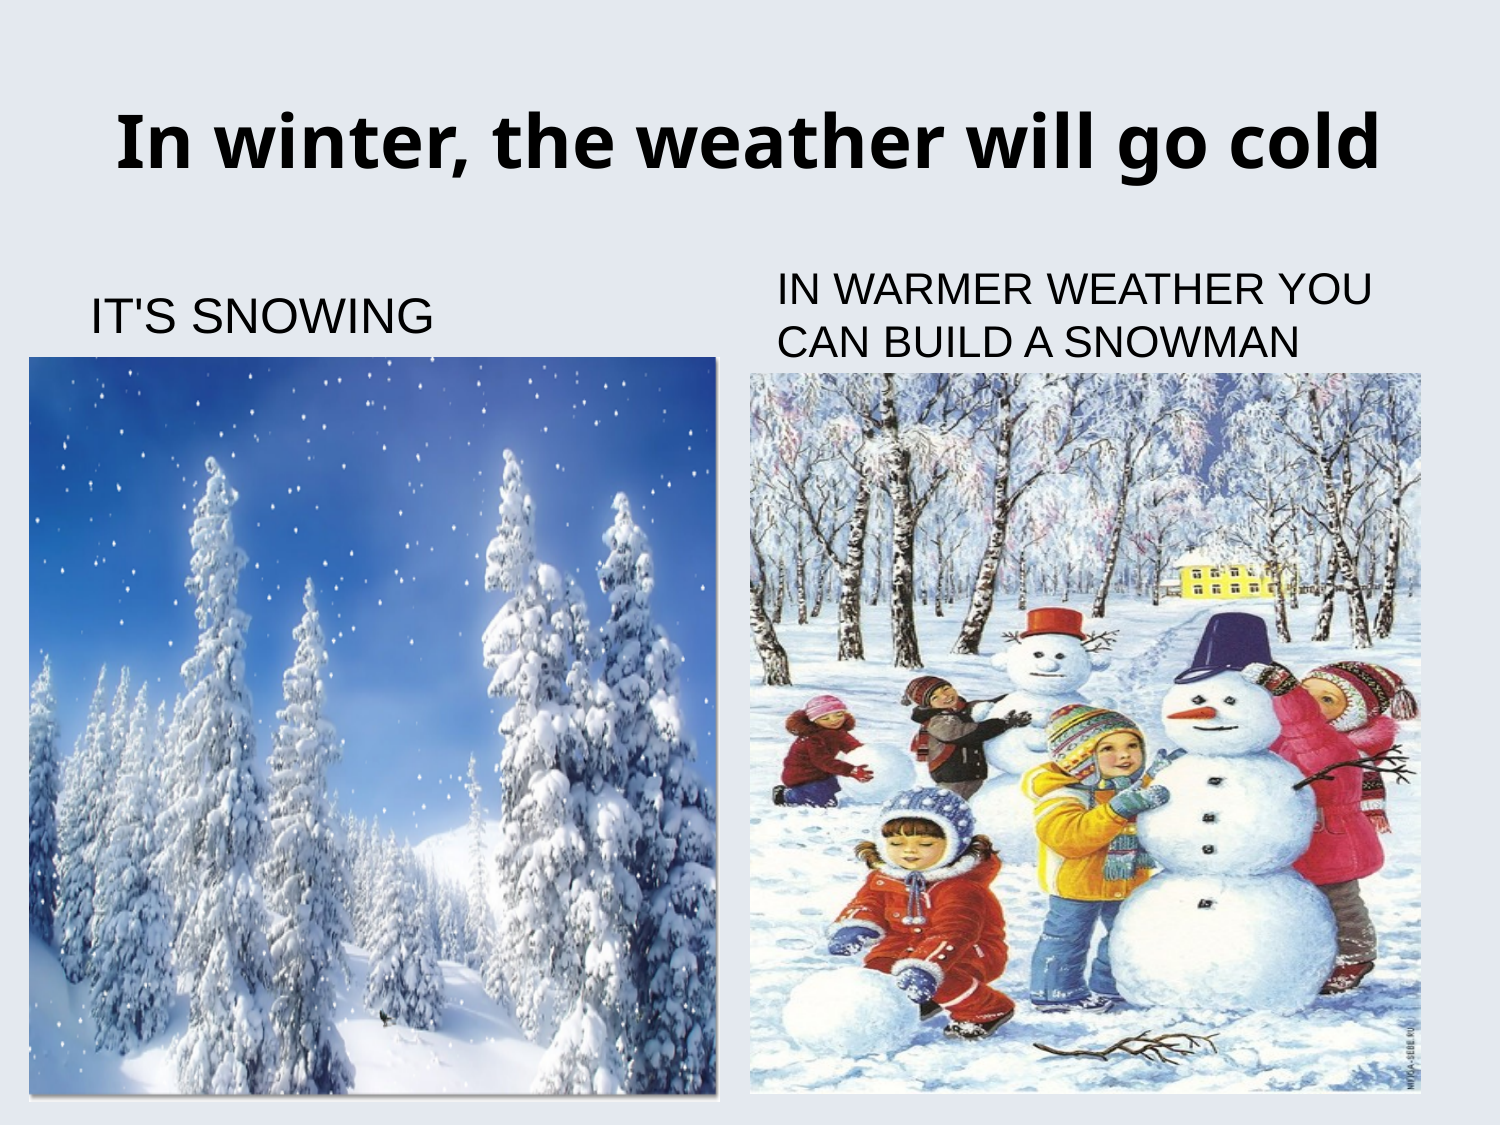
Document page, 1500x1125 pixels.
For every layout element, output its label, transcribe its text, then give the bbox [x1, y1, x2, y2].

list IN warmer weather you can build a snowman [761, 251, 1425, 375]
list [29, 357, 720, 1102]
list it's snowing [75, 251, 738, 368]
title In winter, the weather will go cold [75, 44, 1425, 233]
picture [749, 373, 1422, 1095]
